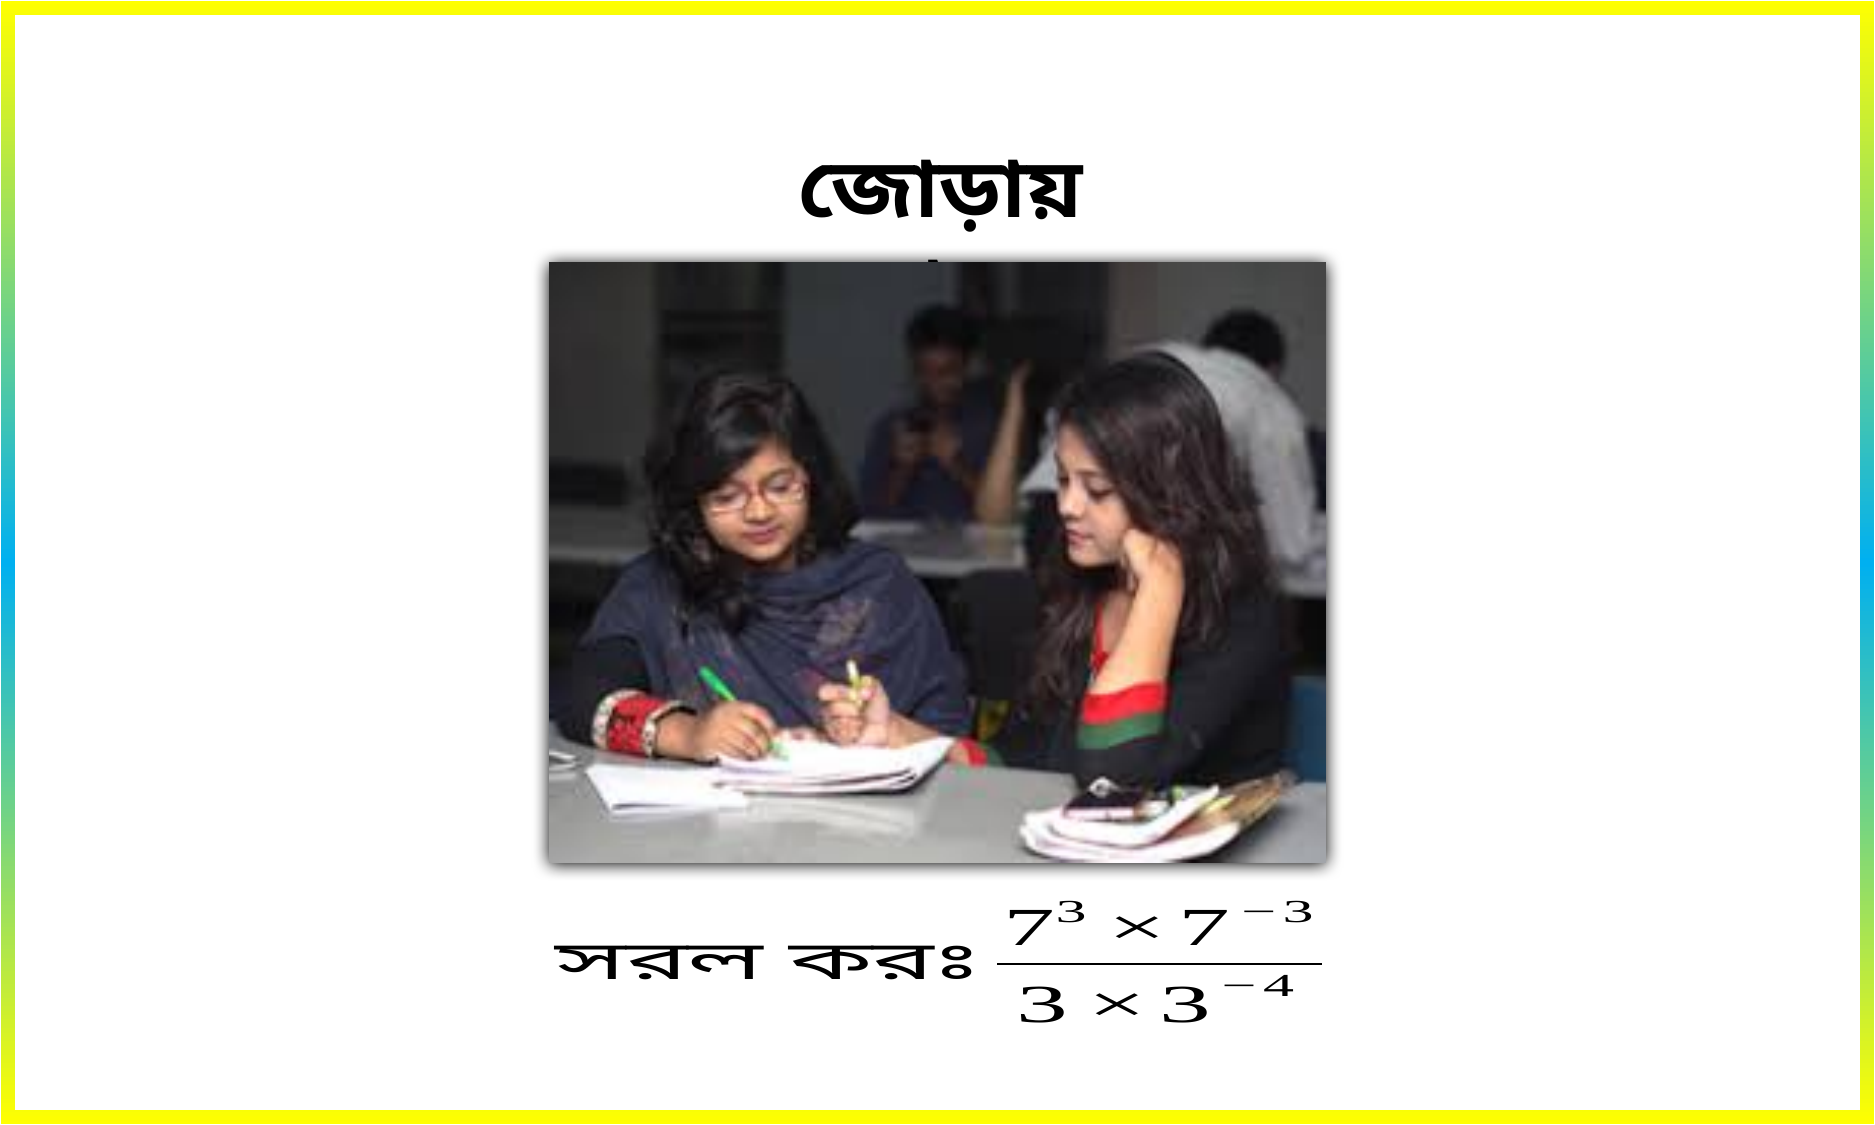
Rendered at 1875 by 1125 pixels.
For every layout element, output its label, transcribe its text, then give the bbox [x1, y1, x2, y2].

picture [549, 262, 1326, 863]
text_box জোড়ায় কাজ [724, 126, 1157, 250]
